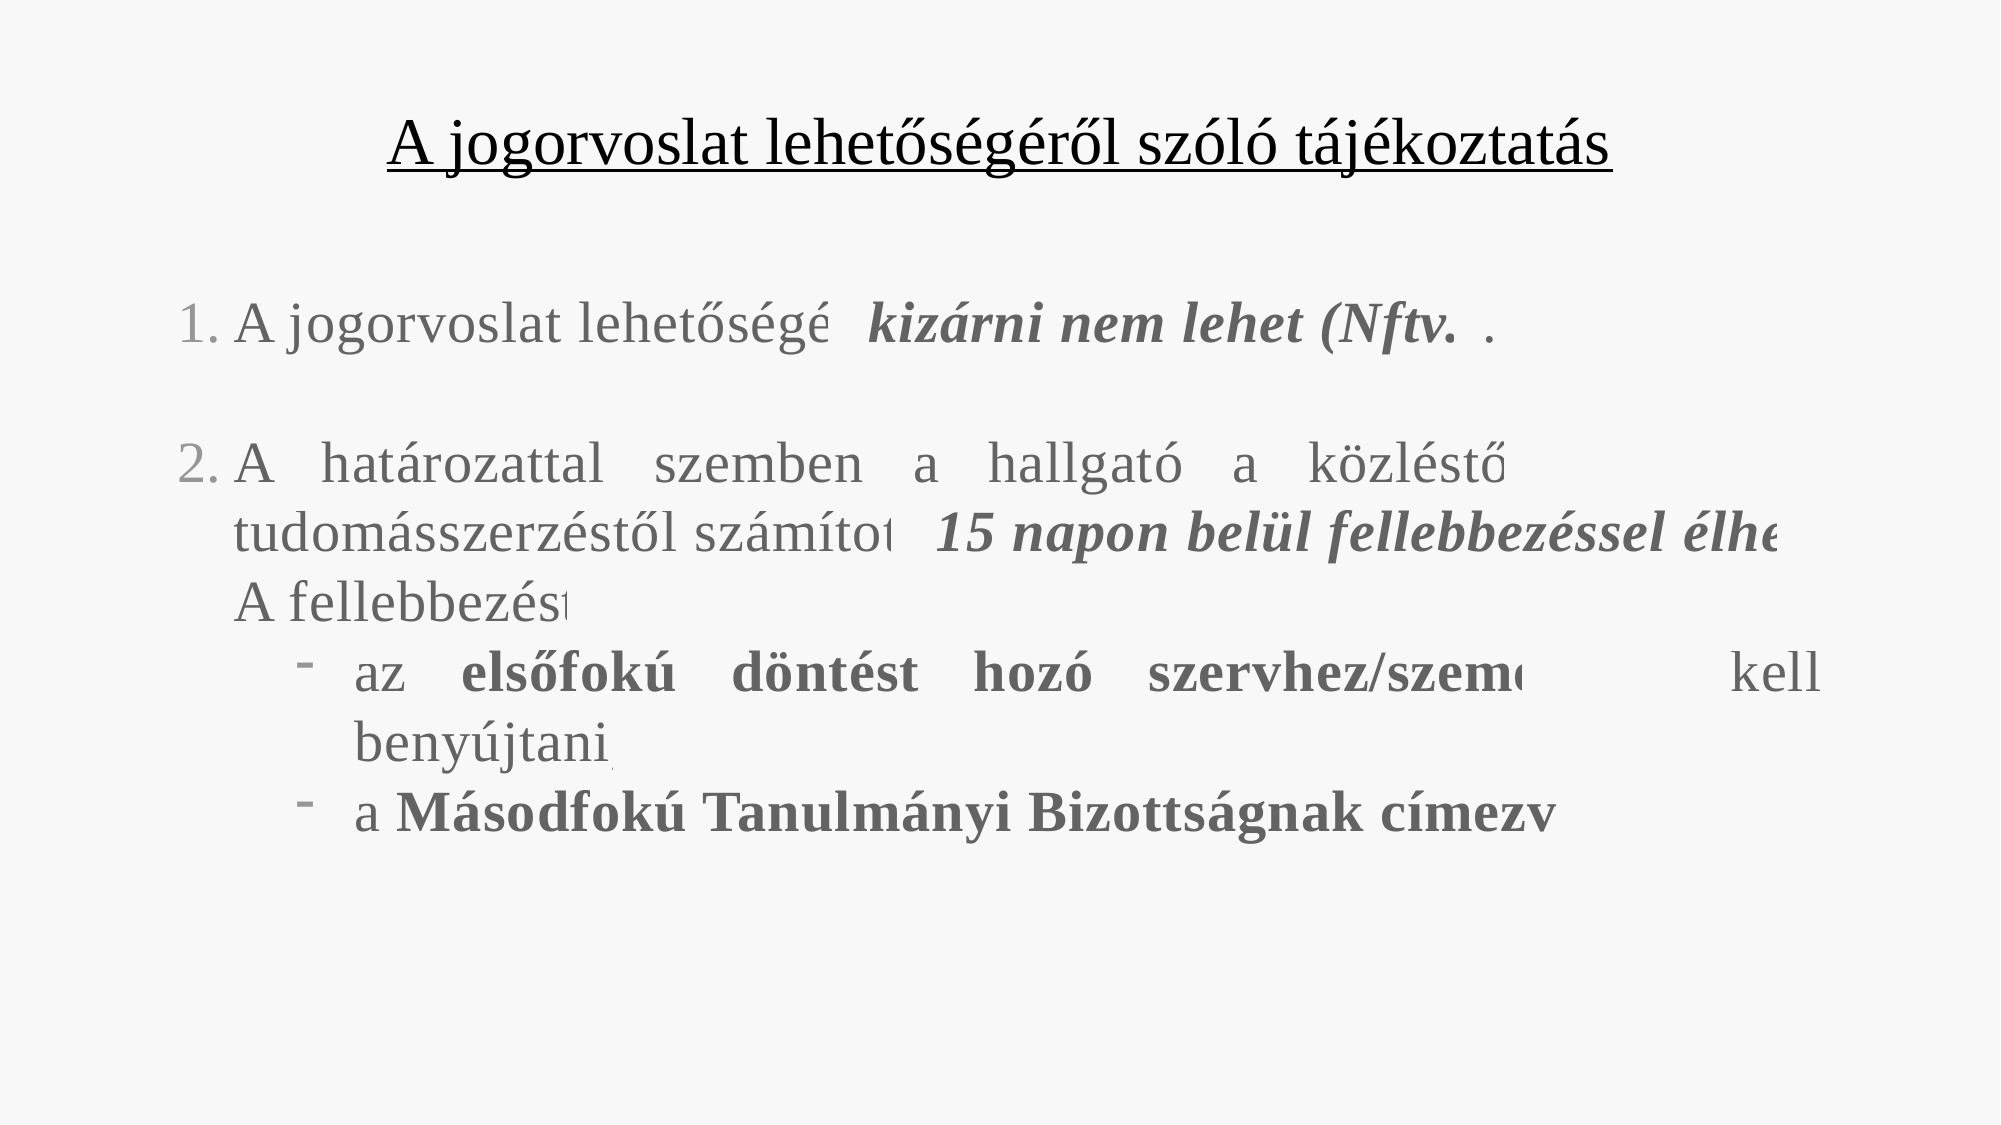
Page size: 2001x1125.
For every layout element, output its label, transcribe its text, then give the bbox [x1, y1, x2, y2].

list A jogorvoslat lehetőségét kizárni nem lehet (Nftv.). A határozattal szemben a hallgató a közléstől, illetve a tudomásszerzéstől számított 15 napon belül fellebbezéssel élhet. A fellebbezést az elsőfokú döntést hozó szervhez/személyhez kell benyújtani, a Másodfokú Tanulmányi Bizottságnak címezve. [162, 276, 1838, 940]
title A jogorvoslat lehetőségéről szóló tájékoztatás [162, 64, 1838, 186]
